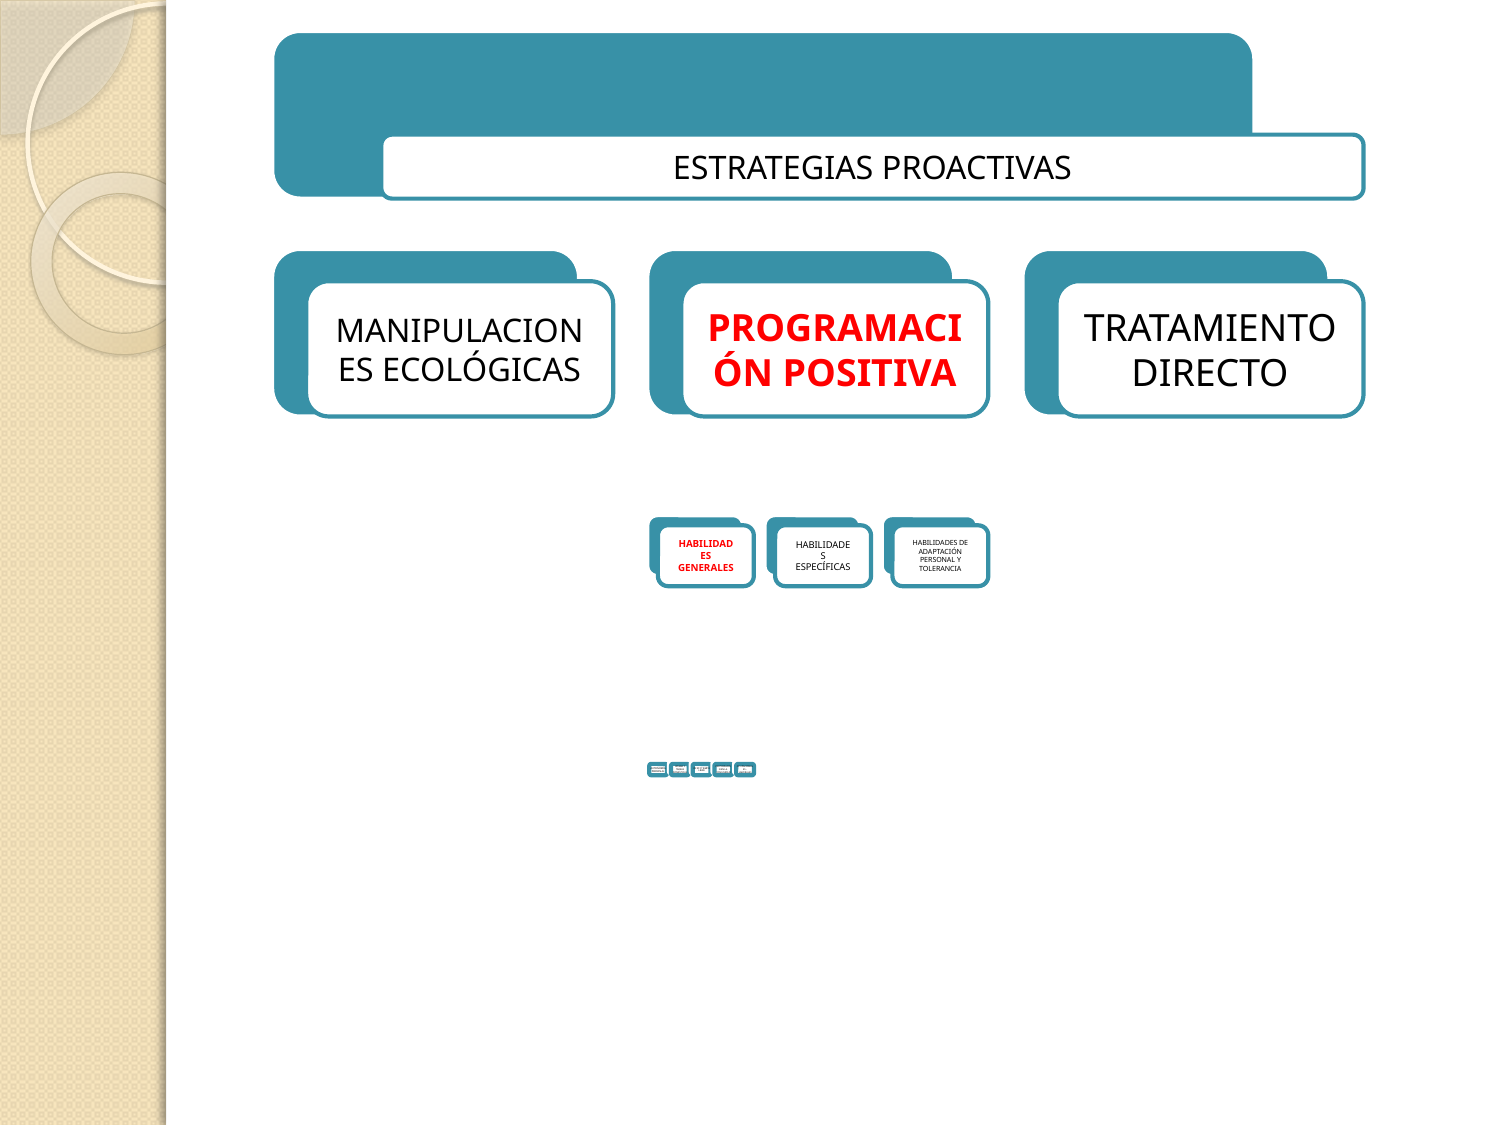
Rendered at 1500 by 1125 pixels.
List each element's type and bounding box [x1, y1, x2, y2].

list [135, 30, 1500, 1071]
